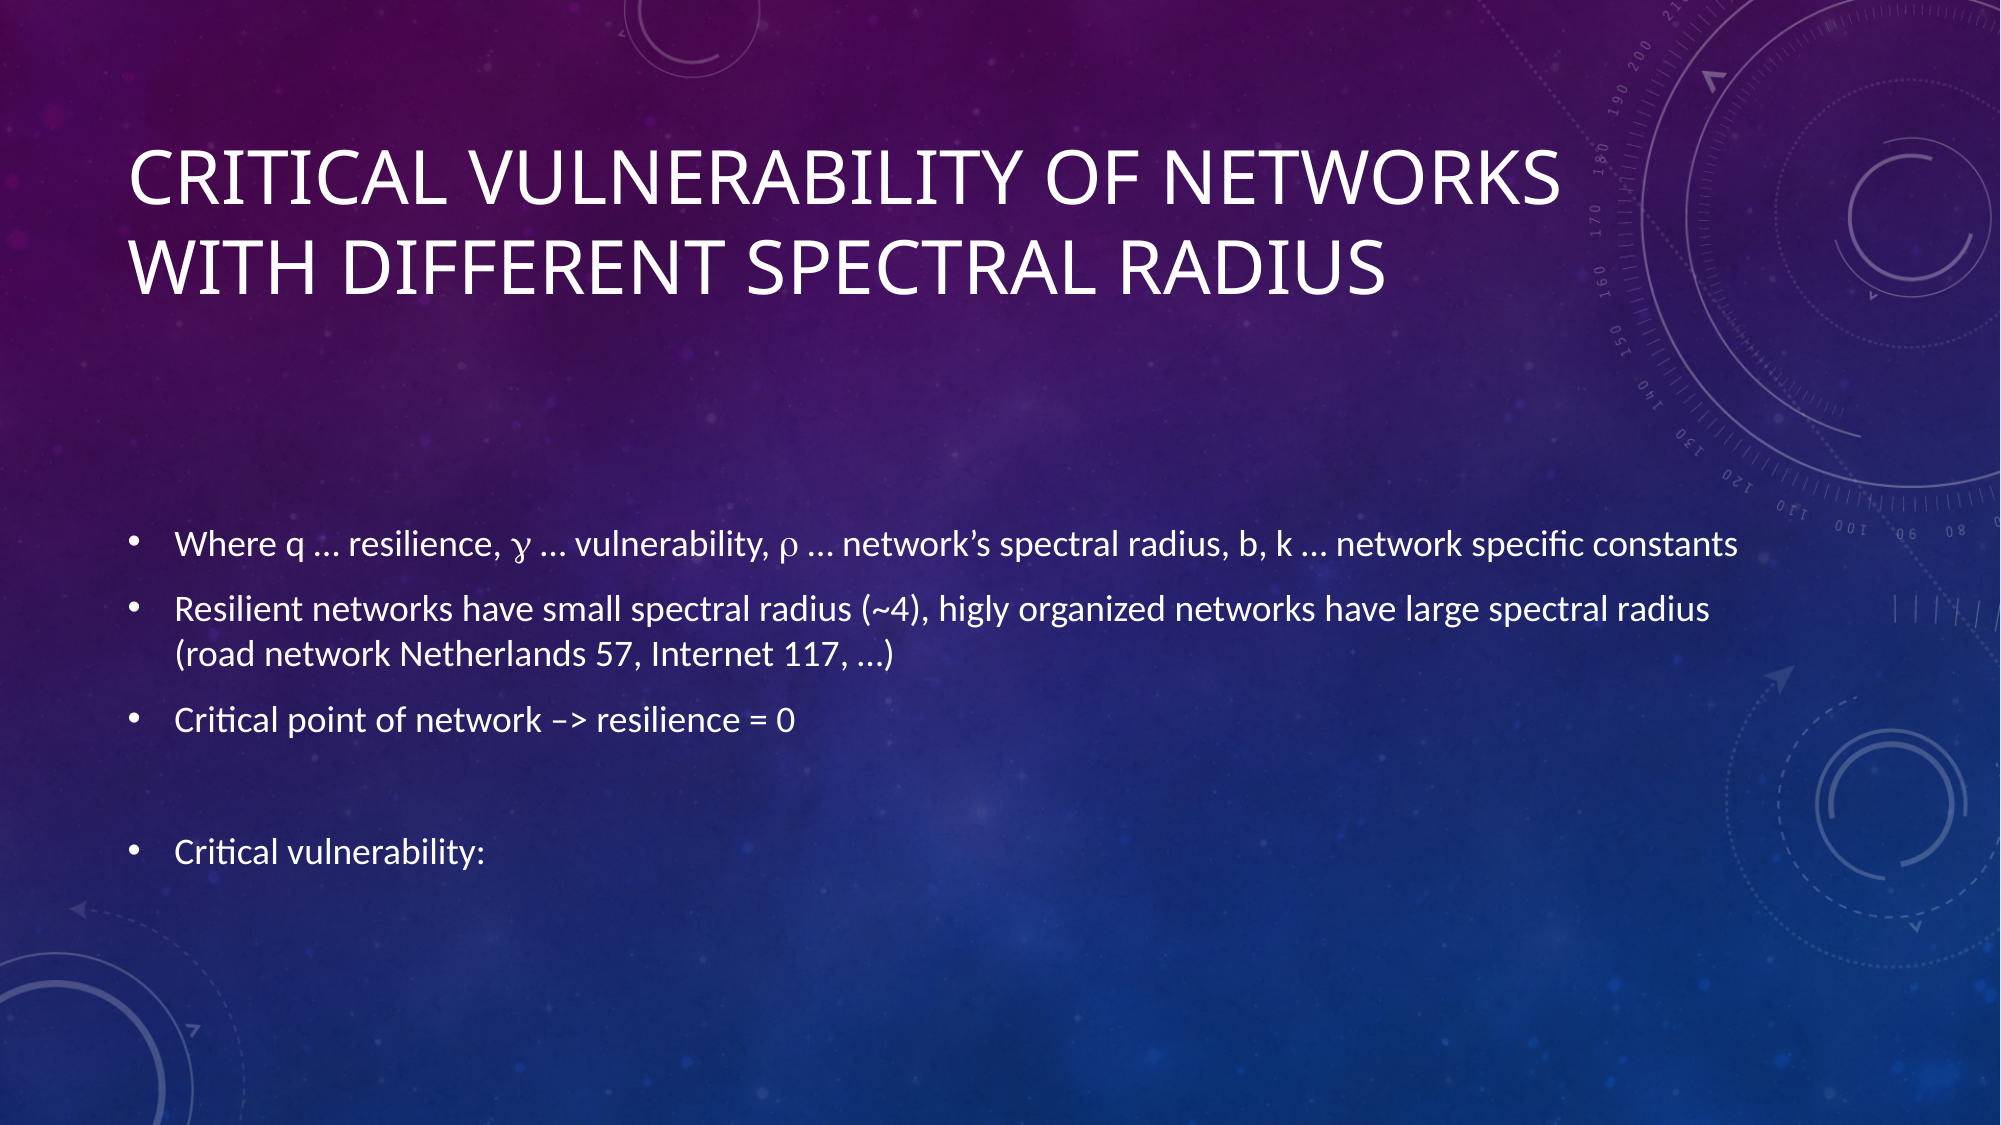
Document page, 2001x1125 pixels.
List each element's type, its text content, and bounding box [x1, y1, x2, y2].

picture [0, 0, 2001, 1125]
title Critical vulnerability of networks with different spectral radius [112, 99, 1775, 339]
